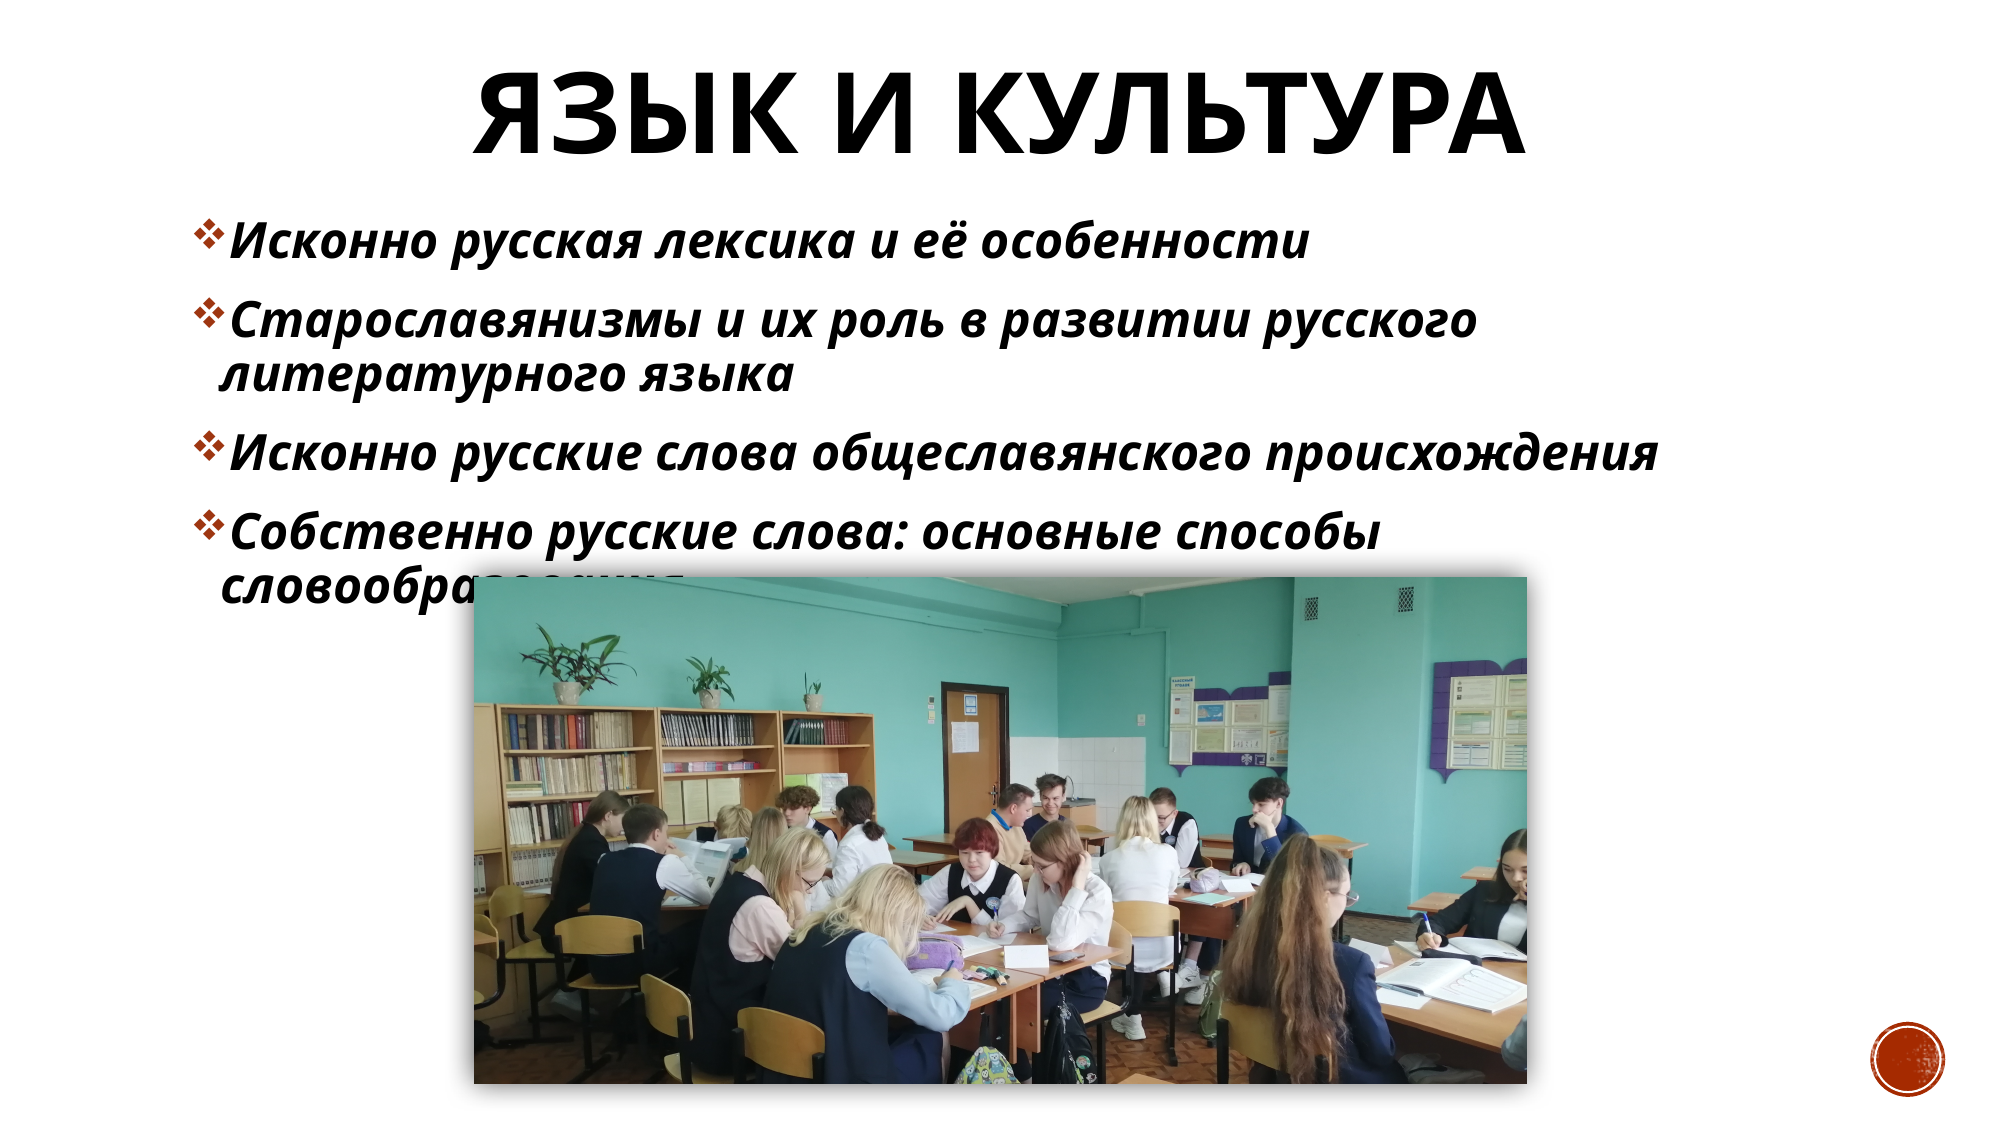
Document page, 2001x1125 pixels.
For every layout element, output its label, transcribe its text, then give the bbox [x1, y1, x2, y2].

list Исконно русская лексика и её особенности Старославянизмы и их роль в развитии русского литературного языка Исконно русские слова общеславянского происхождения Собственно русские слова: основные способы словообразования. [175, 208, 1826, 1013]
picture [474, 577, 1527, 1084]
title Язык и культура [175, 26, 1826, 208]
